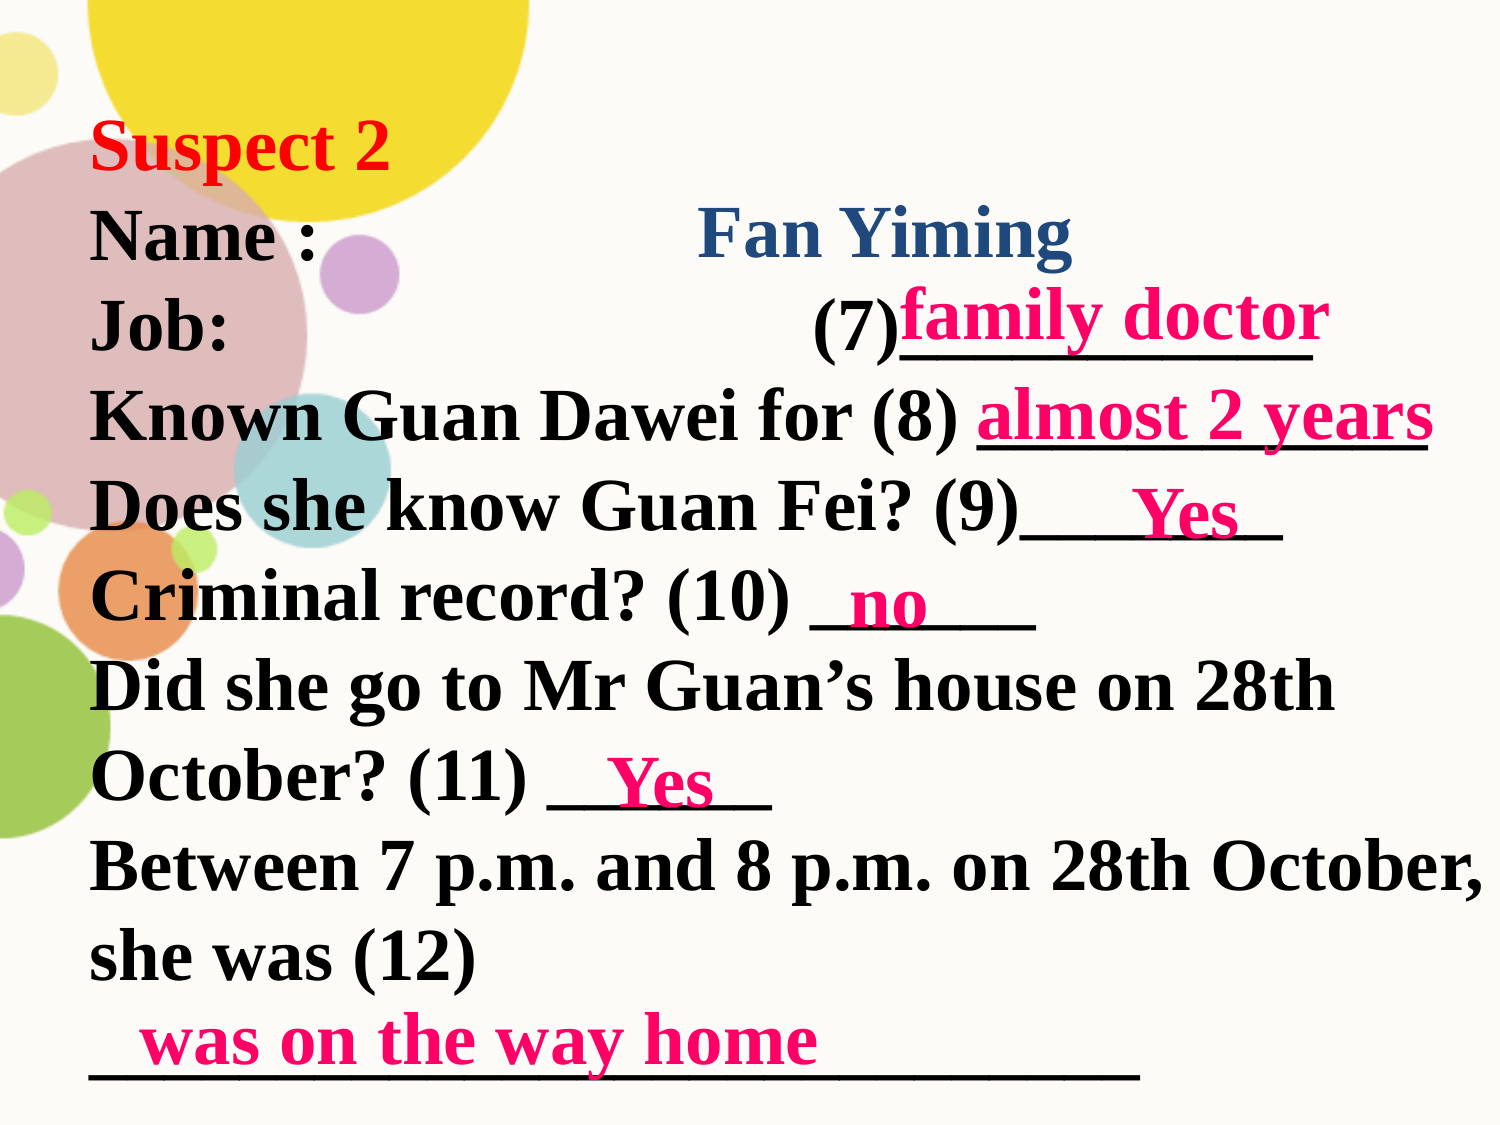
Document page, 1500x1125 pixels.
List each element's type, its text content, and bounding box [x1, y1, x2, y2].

text_box [664, 595, 695, 701]
text_box Fan Yiming [683, 174, 1089, 280]
text_box Suspect 2 Name : Job: (7)___________ Known Guan Dawei for (8) ____________ Does she know Guan Fei? (9)_______ Criminal record? (10) ______ Did she go to Mr Guan’s house on 28th October? (11) ______ Between 7 p.m. and 8 p.m. on 28th October, she was (12) ____________________________ [74, 87, 1500, 1052]
text_box Yes [591, 724, 749, 830]
text_box almost 2 years [961, 357, 1450, 462]
picture [0, 0, 1500, 1125]
text_box family doctor [885, 257, 1346, 362]
text_box Yes [1116, 456, 1274, 561]
text_box was on the way home [125, 982, 835, 1087]
text_box no [834, 544, 944, 650]
